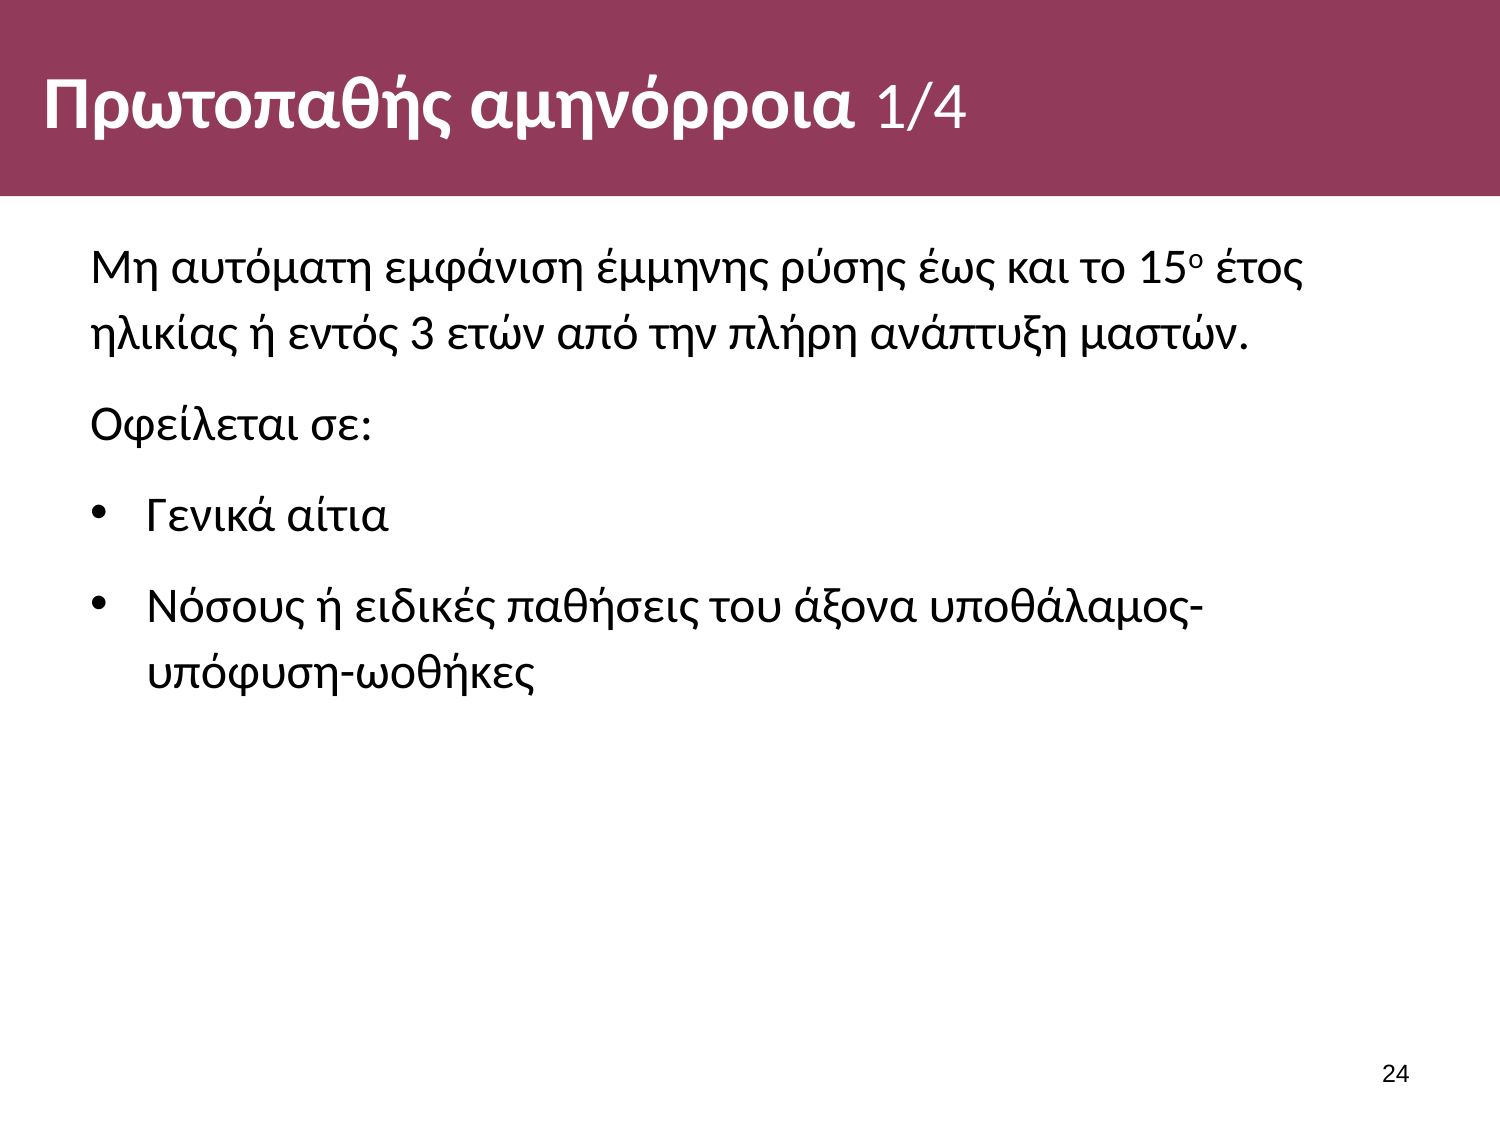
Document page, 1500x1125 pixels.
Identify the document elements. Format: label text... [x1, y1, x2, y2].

slide_number 23 [1074, 1042, 1425, 1103]
list Μη αυτόματη εμφάνιση έμμηνης ρύσης έως και το 15ο έτος ηλικίας ή εντός 3 ετών από την πλήρη ανάπτυξη μαστών. Οφείλεται σε: Γενικά αίτια Νόσους ή ειδικές παθήσεις του άξονα υποθάλαμος-υπόφυση-ωοθήκες [75, 219, 1425, 1024]
title Πρωτοπαθής αμηνόρροια 1/4 [0, 0, 1500, 197]
